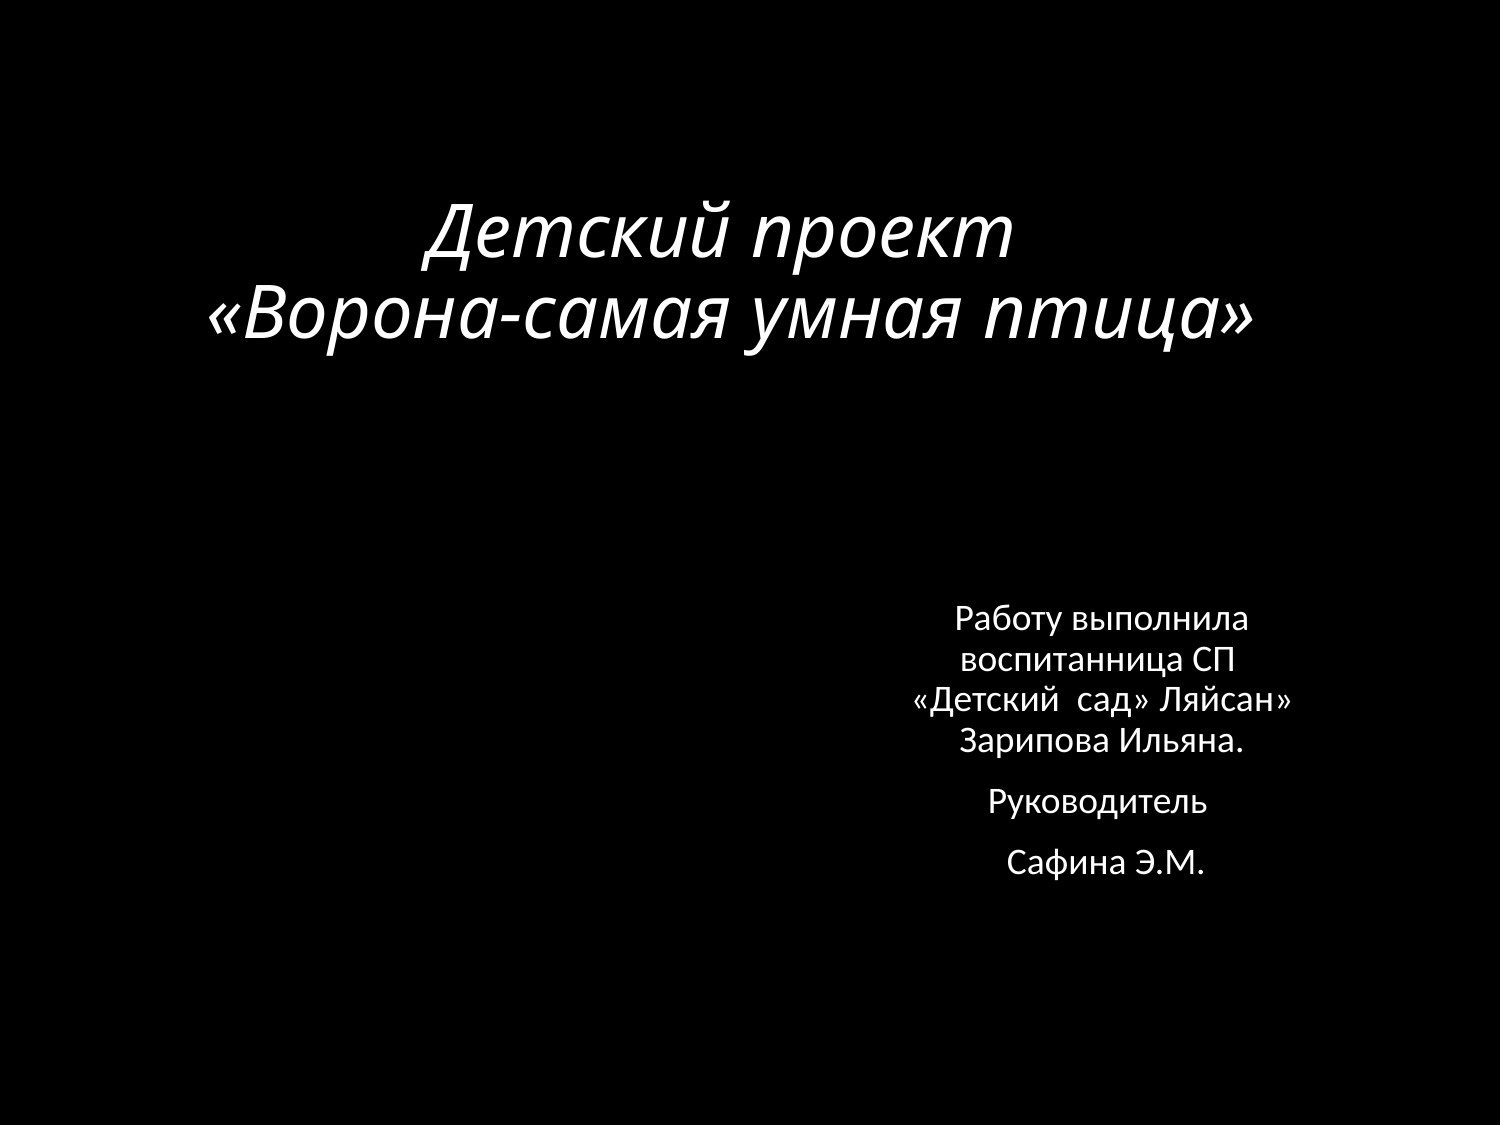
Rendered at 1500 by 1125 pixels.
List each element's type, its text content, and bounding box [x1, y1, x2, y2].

subtitle Работу выполнила воспитанница СП «Детский сад» Ляйсан» Зарипова Ильяна. Руководитель Сафина Э.М. [891, 590, 1313, 917]
title Детский проект «Ворона-самая умная птица» [76, 184, 1388, 362]
